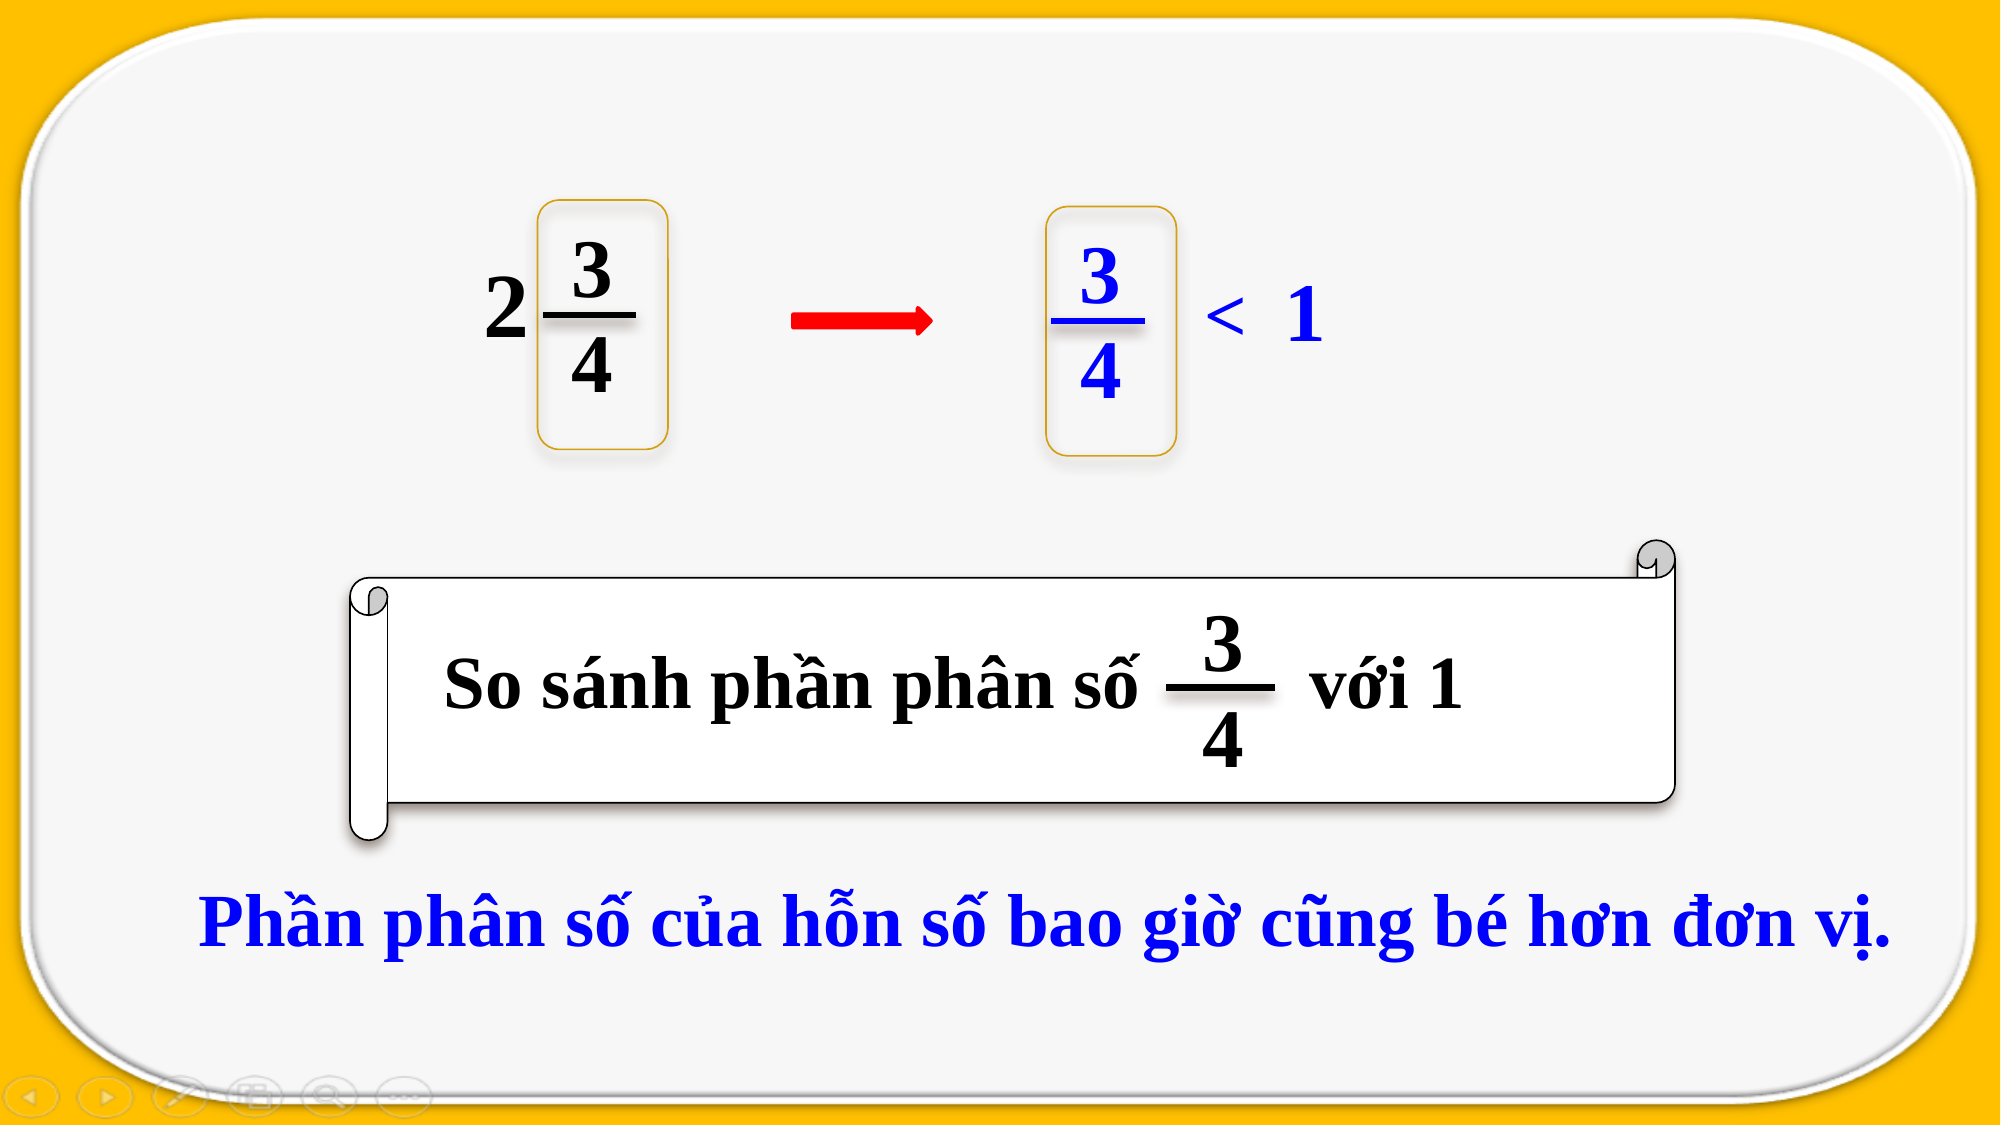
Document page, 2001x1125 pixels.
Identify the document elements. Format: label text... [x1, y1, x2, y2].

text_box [349, 539, 1676, 841]
text_box [543, 199, 660, 206]
picture [0, 0, 2001, 1125]
text_box 1 [1302, 251, 1357, 366]
text_box [793, 306, 933, 336]
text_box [542, 206, 784, 418]
text_box [536, 430, 667, 451]
text_box 2 [468, 238, 532, 364]
text_box Phần phân số của hỗn số bao giờ cũng bé hơn đơn vị. [183, 864, 1909, 970]
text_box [1045, 206, 1293, 508]
